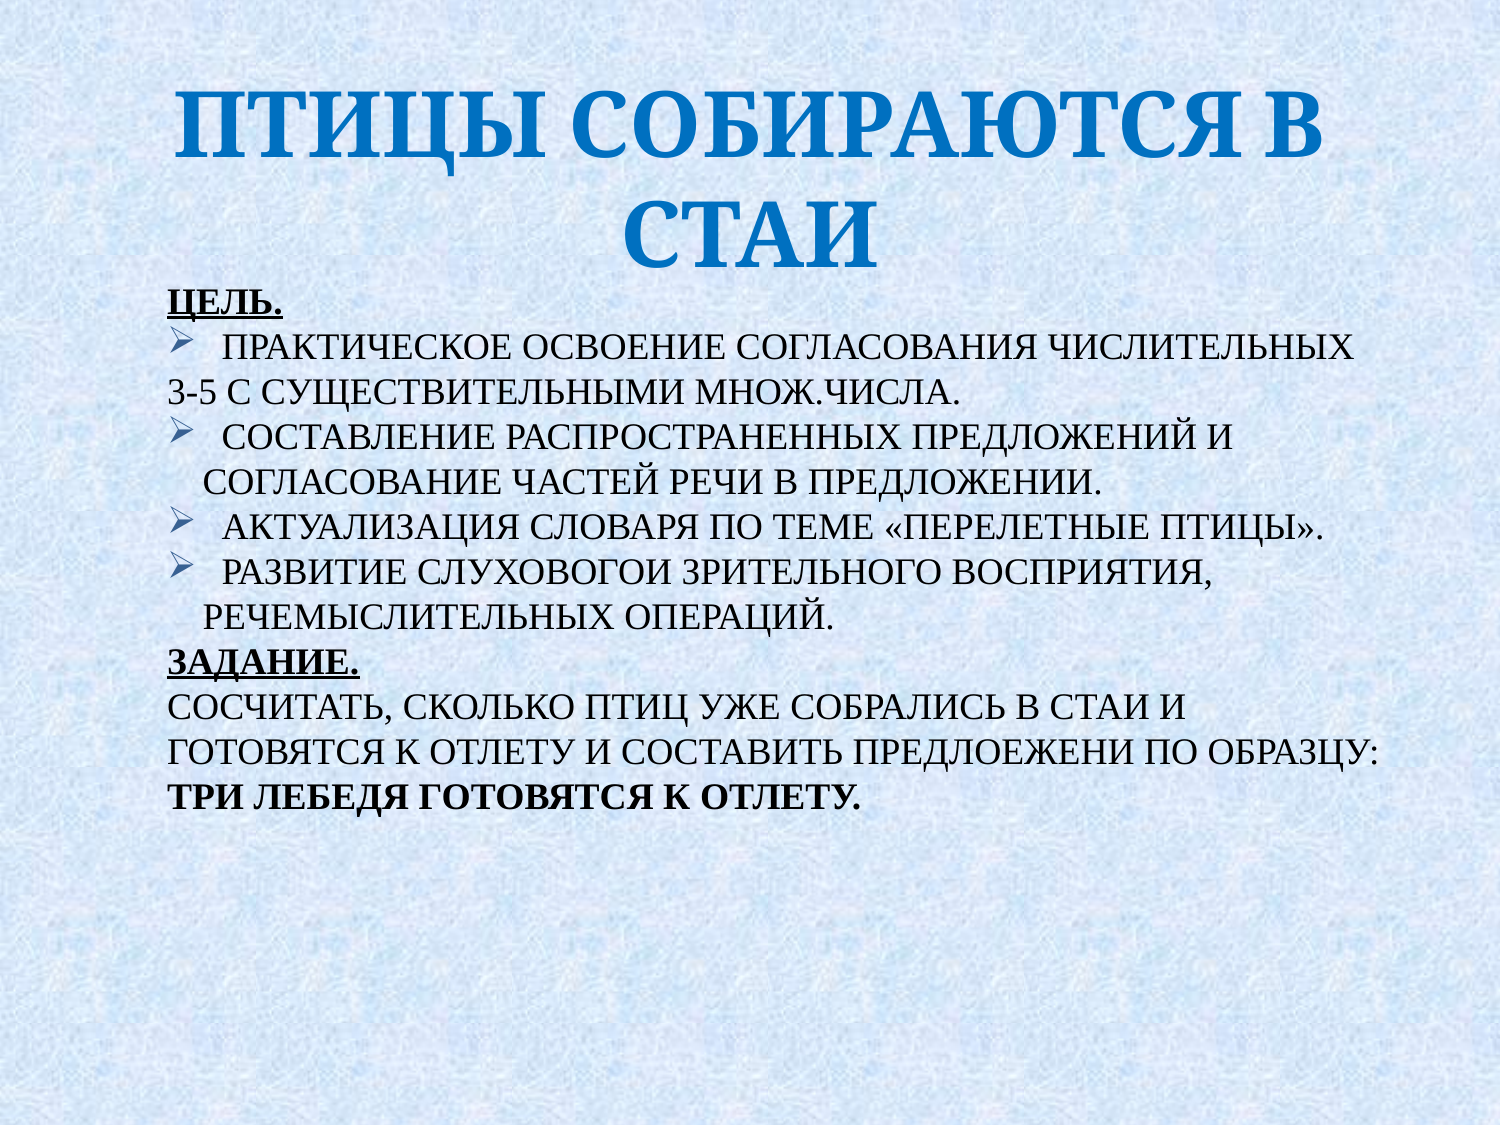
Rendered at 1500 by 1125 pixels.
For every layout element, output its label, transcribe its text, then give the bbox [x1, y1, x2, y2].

text_box ПТИЦЫ СОБИРАЮТСЯ В СТАИ [70, 58, 1430, 294]
text_box ЦЕЛЬ. ПРАКТИЧЕСКОЕ ОСВОЕНИЕ СОГЛАСОВАНИЯ ЧИСЛИТЕЛЬНЫХ 3-5 С СУЩЕСТВИТЕЛЬНЫМИ МНОЖ.ЧИСЛА. СОСТАВЛЕНИЕ РАСПРОСТРАНЕННЫХ ПРЕДЛОЖЕНИЙ И СОГЛАСОВАНИЕ ЧАСТЕЙ РЕЧИ В ПРЕДЛОЖЕНИИ. АКТУАЛИЗАЦИЯ СЛОВАРЯ ПО ТЕМЕ «ПЕРЕЛЕТНЫЕ ПТИЦЫ». РАЗВИТИЕ СЛУХОВОГОИ ЗРИТЕЛЬНОГО ВОСПРИЯТИЯ, РЕЧЕМЫСЛИТЕЛЬНЫХ ОПЕРАЦИЙ. ЗАДАНИЕ. СОСЧИТАТЬ, СКОЛЬКО ПТИЦ УЖЕ СОБРАЛИСЬ В СТАИ И ГОТОВЯТСЯ К ОТЛЕТУ И СОСТАВИТЬ ПРЕДЛОЕЖЕНИ ПО ОБРАЗЦУ: ТРИ ЛЕБЕДЯ ГОТОВЯТСЯ К ОТЛЕТУ. [152, 269, 1418, 875]
picture [0, 0, 1500, 1125]
